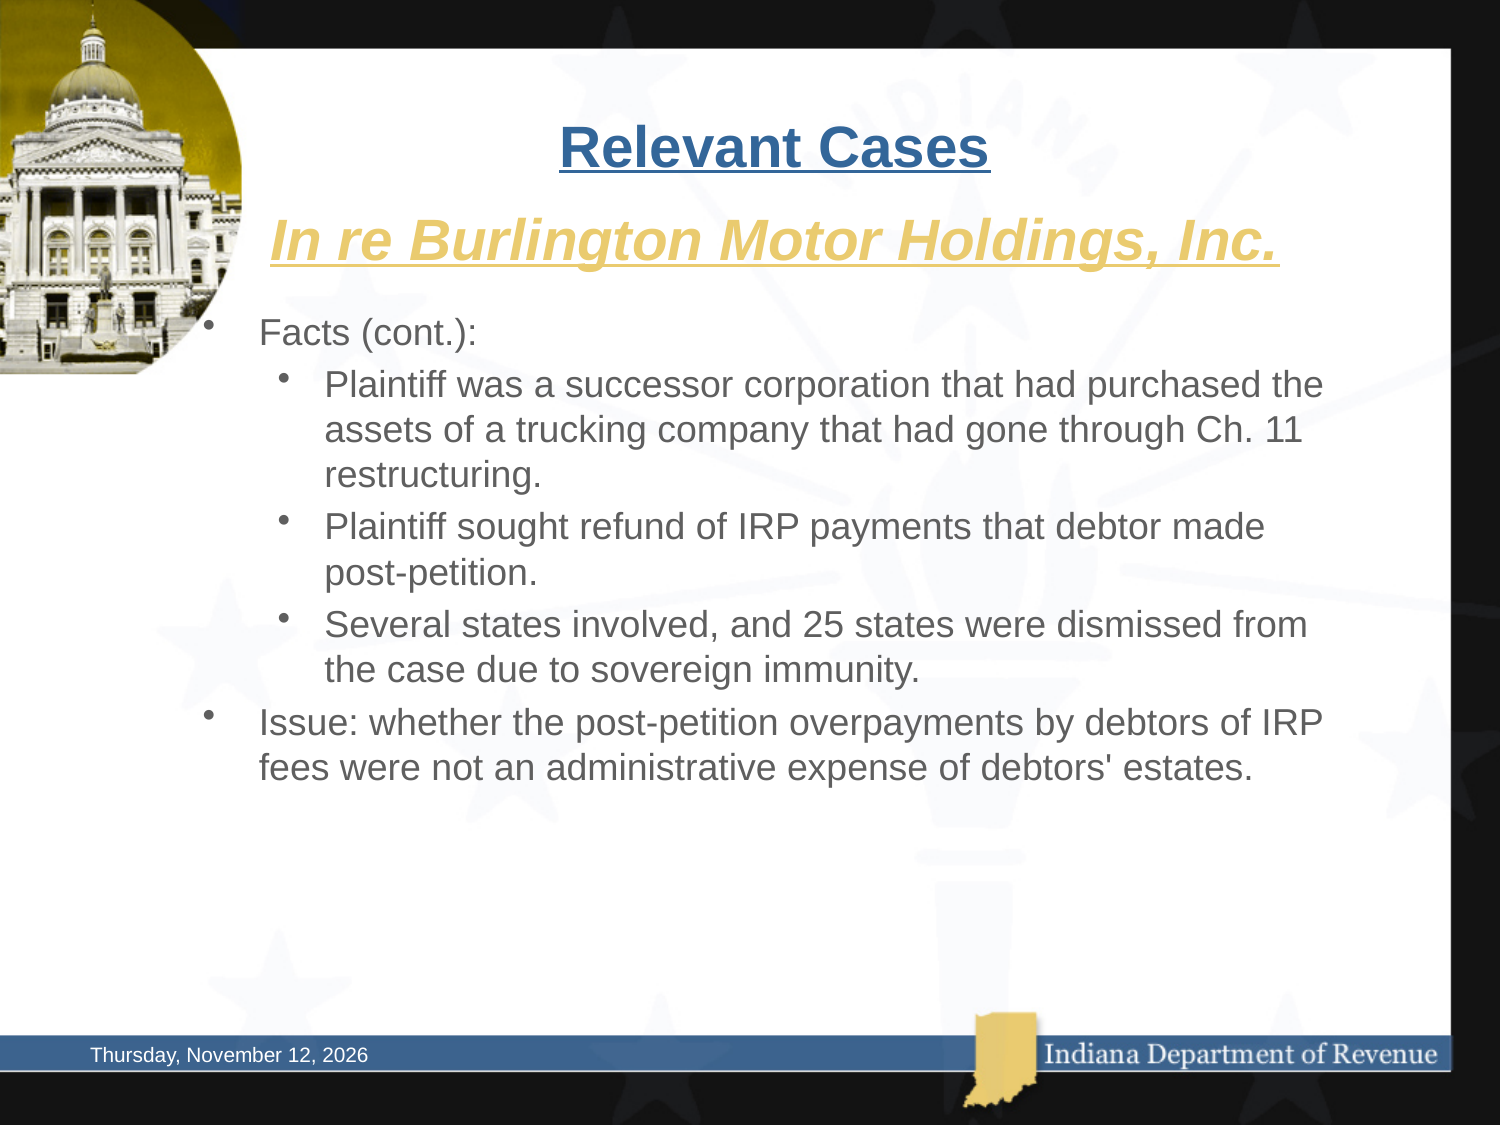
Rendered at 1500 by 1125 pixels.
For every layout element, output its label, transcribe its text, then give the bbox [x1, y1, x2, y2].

title Relevant Cases [99, 49, 1451, 238]
text_box In re Burlington Motor Holdings, Inc. [99, 238, 1450, 350]
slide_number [74, 1034, 426, 1113]
list Facts (cont.): Plaintiff was a successor corporation that had purchased the assets of a trucking company that had gone through Ch. 11 restructuring. Plaintiff sought refund of IRP payments that debtor made post-petition. Several states involved, and 25 states were dismissed from the case due to sovereign immunity. Issue: whether the post-petition overpayments by debtors of IRP fees were not an administrative expense of debtors' estates. [187, 299, 1351, 938]
picture [0, 0, 1500, 1125]
